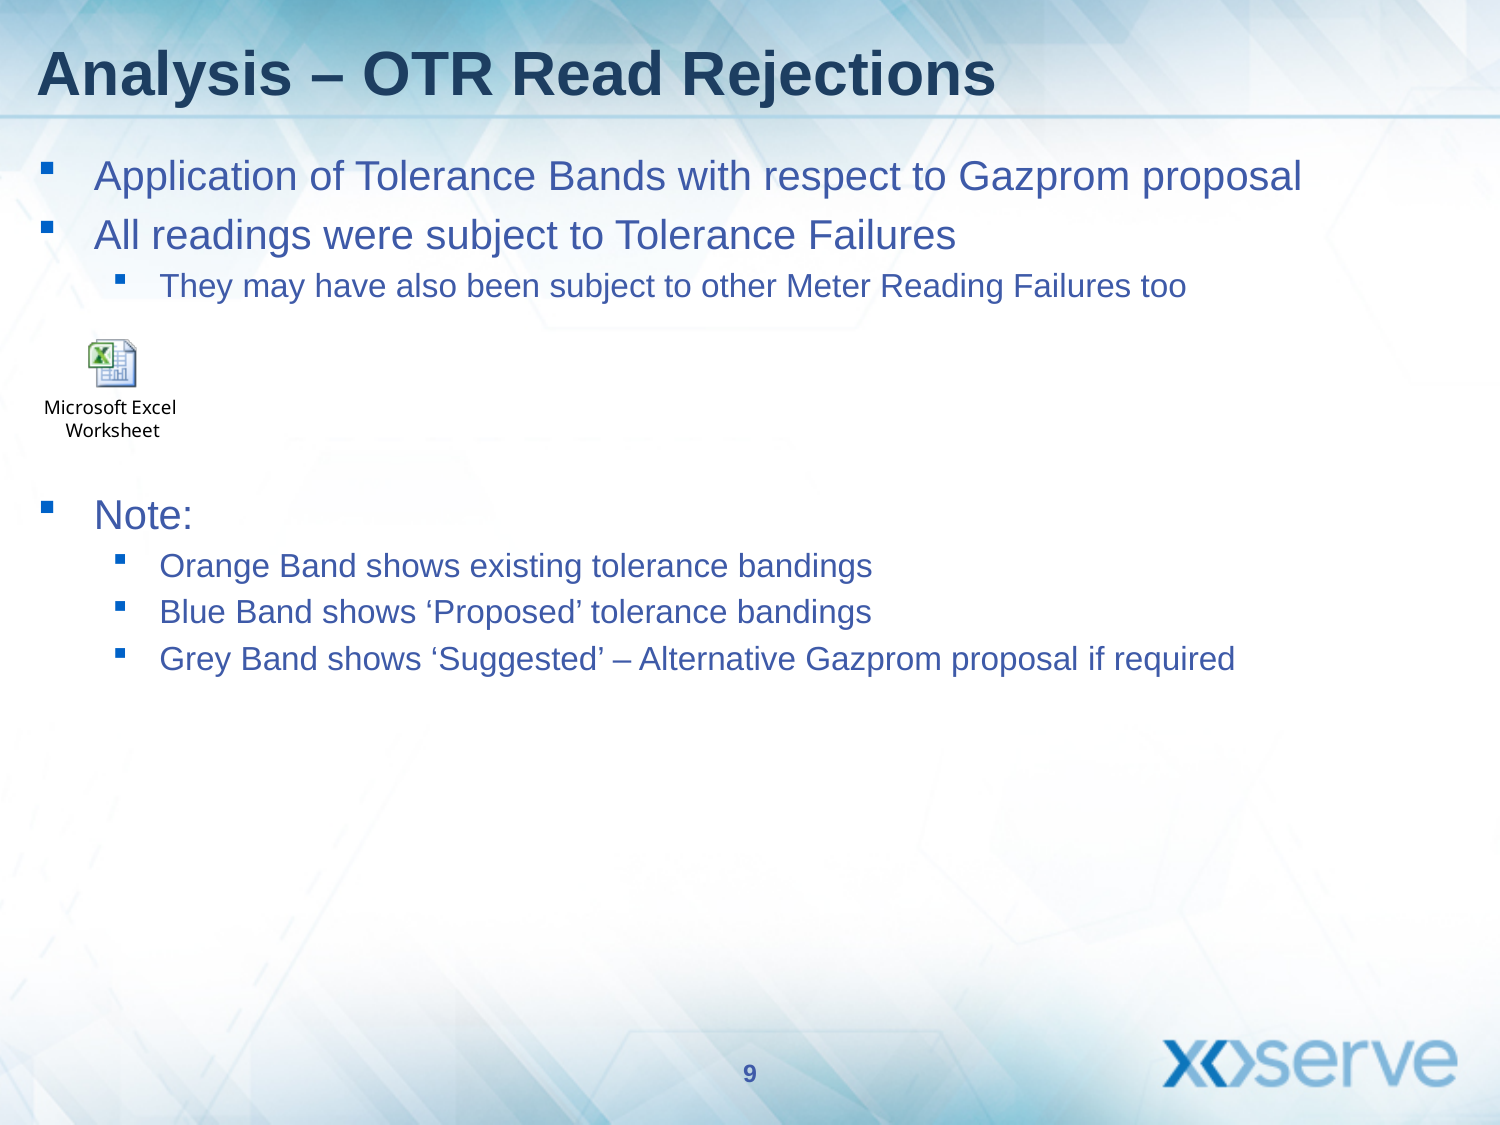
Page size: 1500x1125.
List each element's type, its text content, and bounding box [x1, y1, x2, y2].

slide_number 9 [575, 1042, 925, 1103]
list Application of Tolerance Bands with respect to Gazprom proposal All readings were subject to Tolerance Failures They may have also been subject to other Meter Reading Failures too Note: Orange Band shows existing tolerance bandings Blue Band shows ‘Proposed’ tolerance bandings Grey Band shows ‘Suggested’ – Alternative Gazprom proposal if required [37, 149, 1463, 941]
picture [0, 0, 1500, 1125]
title Analysis – OTR Read Rejections [36, 0, 1463, 149]
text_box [37, 337, 188, 465]
